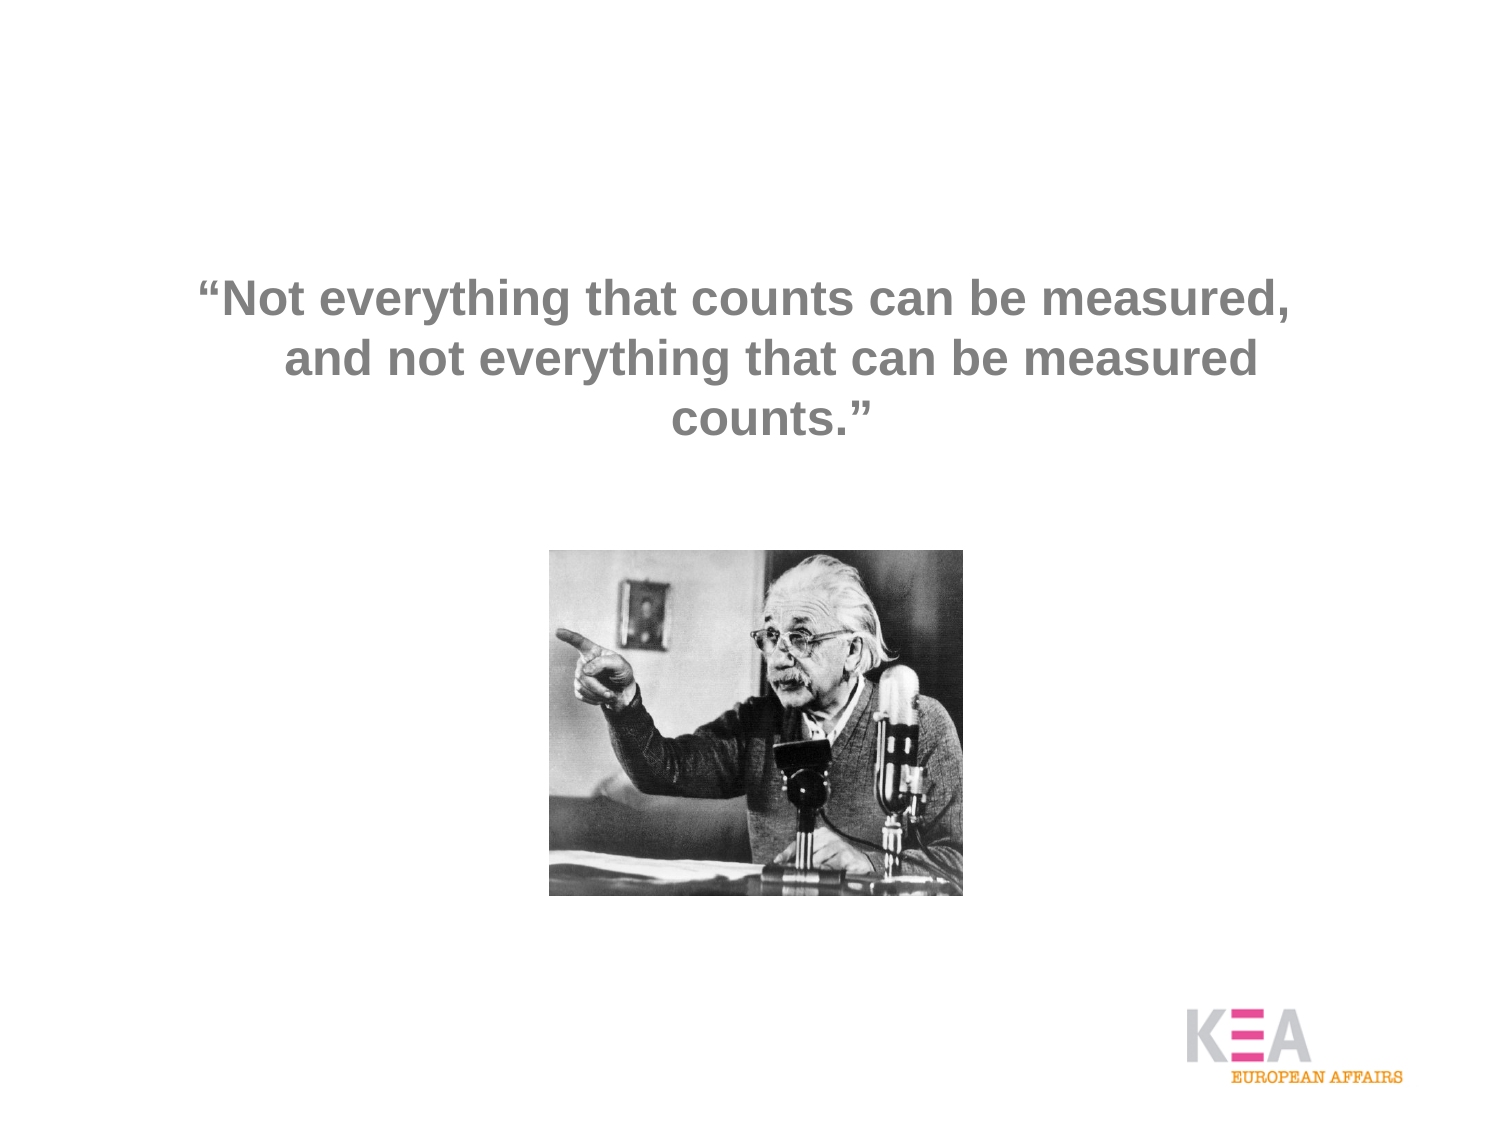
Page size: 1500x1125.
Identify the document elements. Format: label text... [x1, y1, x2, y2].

picture [1187, 999, 1425, 1095]
list “Not everything that counts can be measured, and not everything that can be measured counts.” [135, 257, 1353, 1034]
picture [548, 550, 963, 897]
